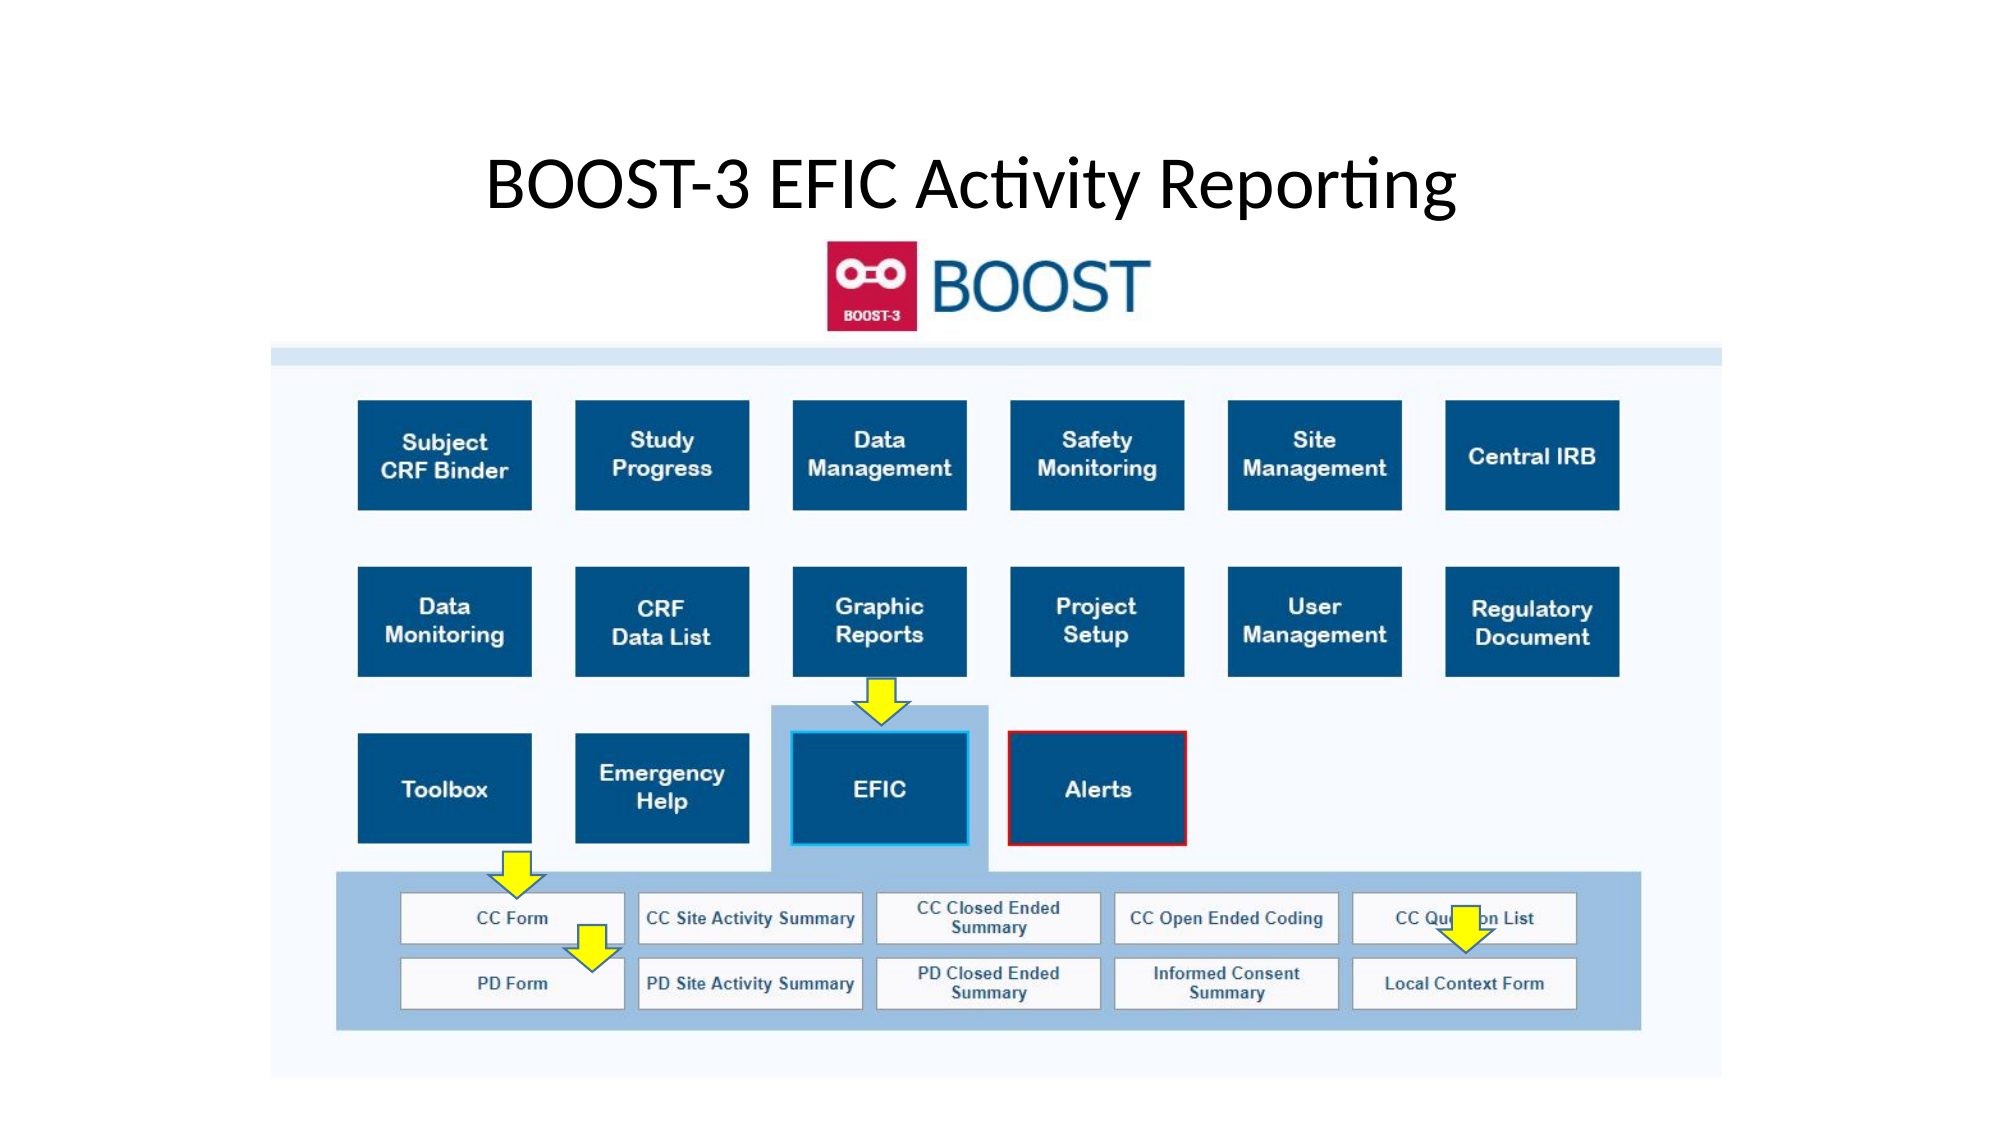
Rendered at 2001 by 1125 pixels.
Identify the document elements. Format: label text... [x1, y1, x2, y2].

subtitle BOOST-3 EFIC Activity Reporting [221, 54, 1722, 327]
picture [271, 239, 1722, 1078]
